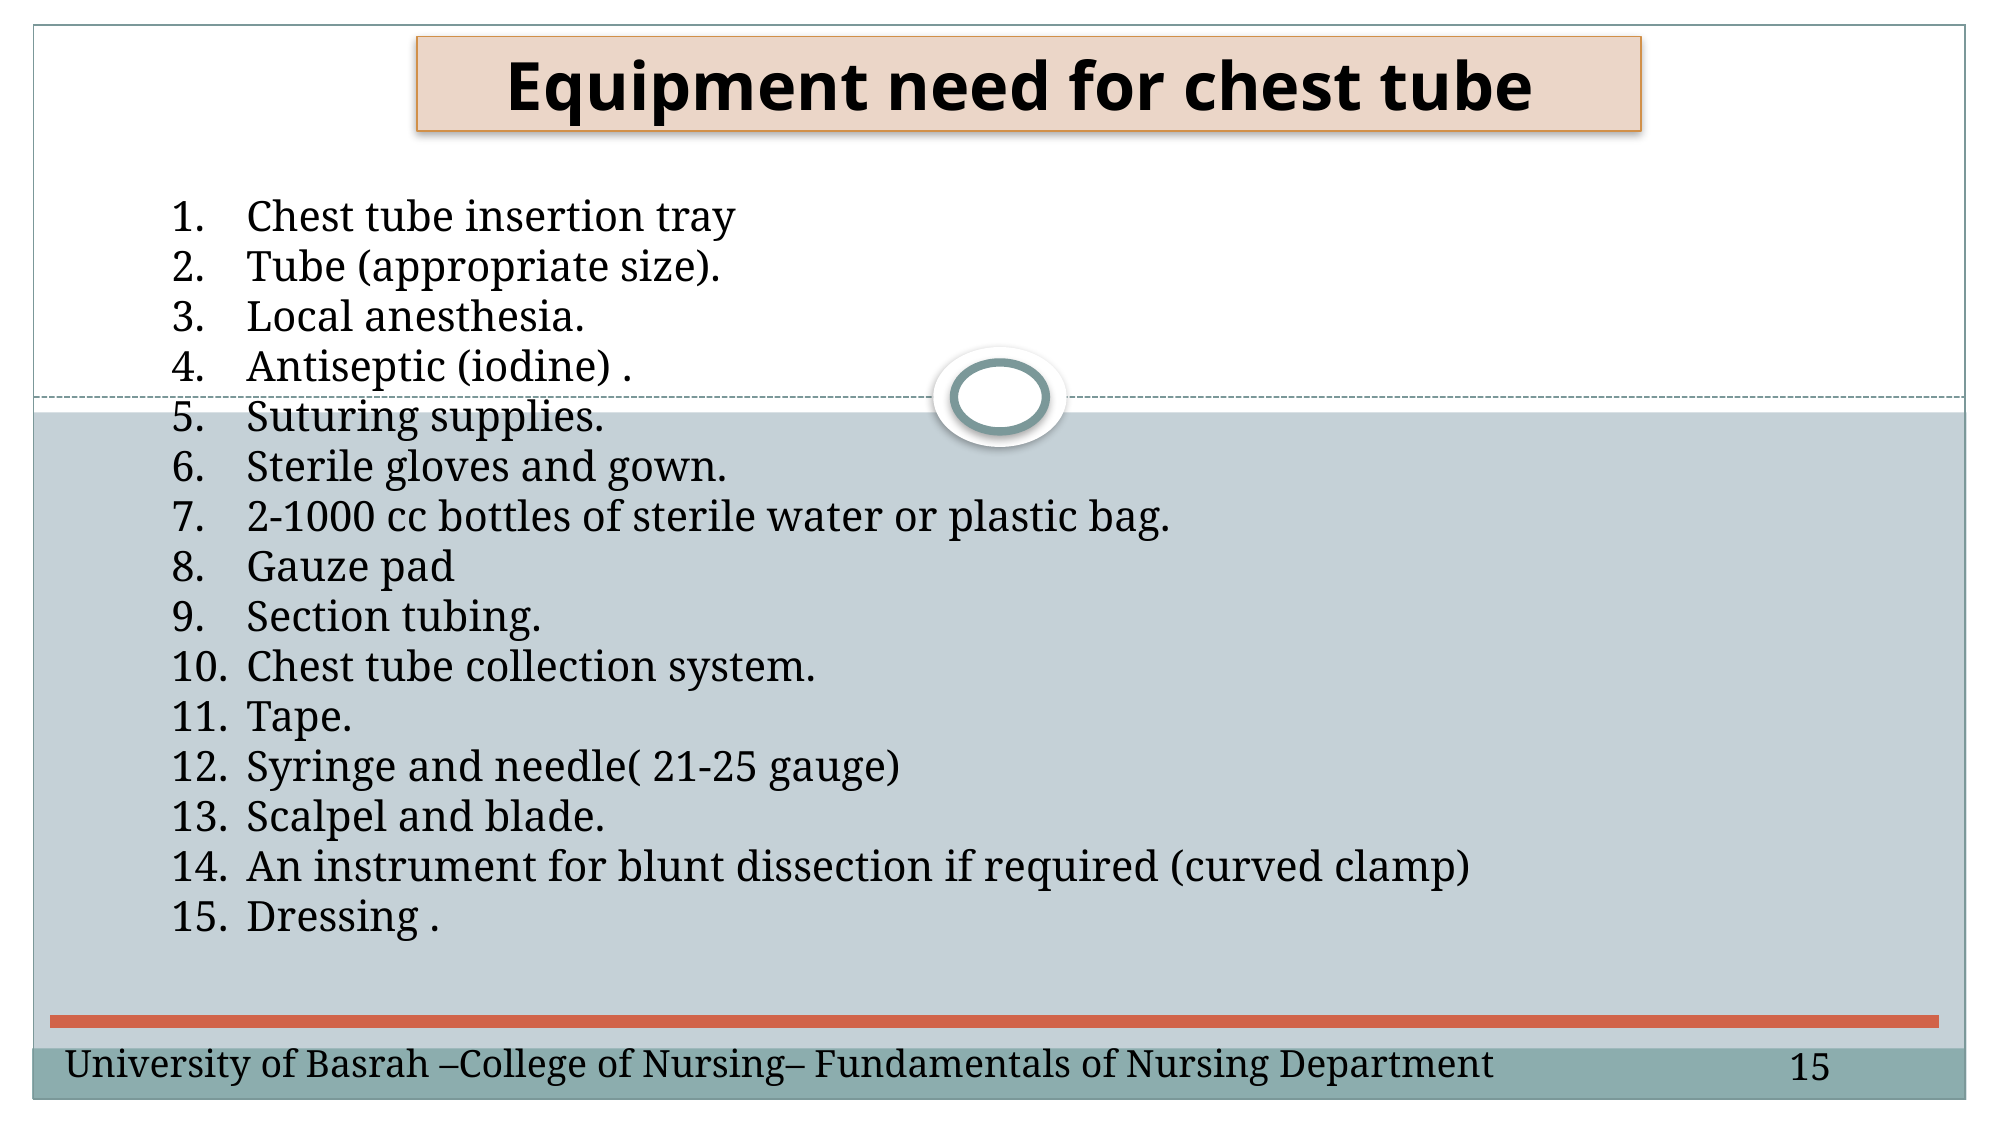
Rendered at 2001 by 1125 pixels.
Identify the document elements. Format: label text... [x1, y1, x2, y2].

text_box Chest tube insertion tray Tube (appropriate size). Local anesthesia. Antiseptic (iodine) . Suturing supplies. Sterile gloves and gown. 2-1000 cc bottles of sterile water or plastic bag. Gauze pad Section tubing. Chest tube collection system. Tape. Syringe and needle( 21-25 gauge) Scalpel and blade. An instrument for blunt dissection if required (curved clamp) Dressing . [156, 1027, 1641, 1098]
text_box Chest tube insertion tray Tube (appropriate size). Local anesthesia. Antiseptic (iodine) . Suturing supplies. Sterile gloves and gown. 2-1000 cc bottles of sterile water or plastic bag. Gauze pad Section tubing. Chest tube collection system. Tape. Syringe and needle( 21-25 gauge) Scalpel and blade. An instrument for blunt dissection if required (curved clamp) Dressing . [156, 181, 1862, 1021]
text_box University of Basrah –College of Nursing– Fundamentals of Nursing Department [50, 1032, 156, 1093]
text_box Equipment need for chest tube [416, 36, 1642, 132]
text_box [175, 114, 1169, 181]
text_box 15 [1640, 1023, 1980, 1108]
